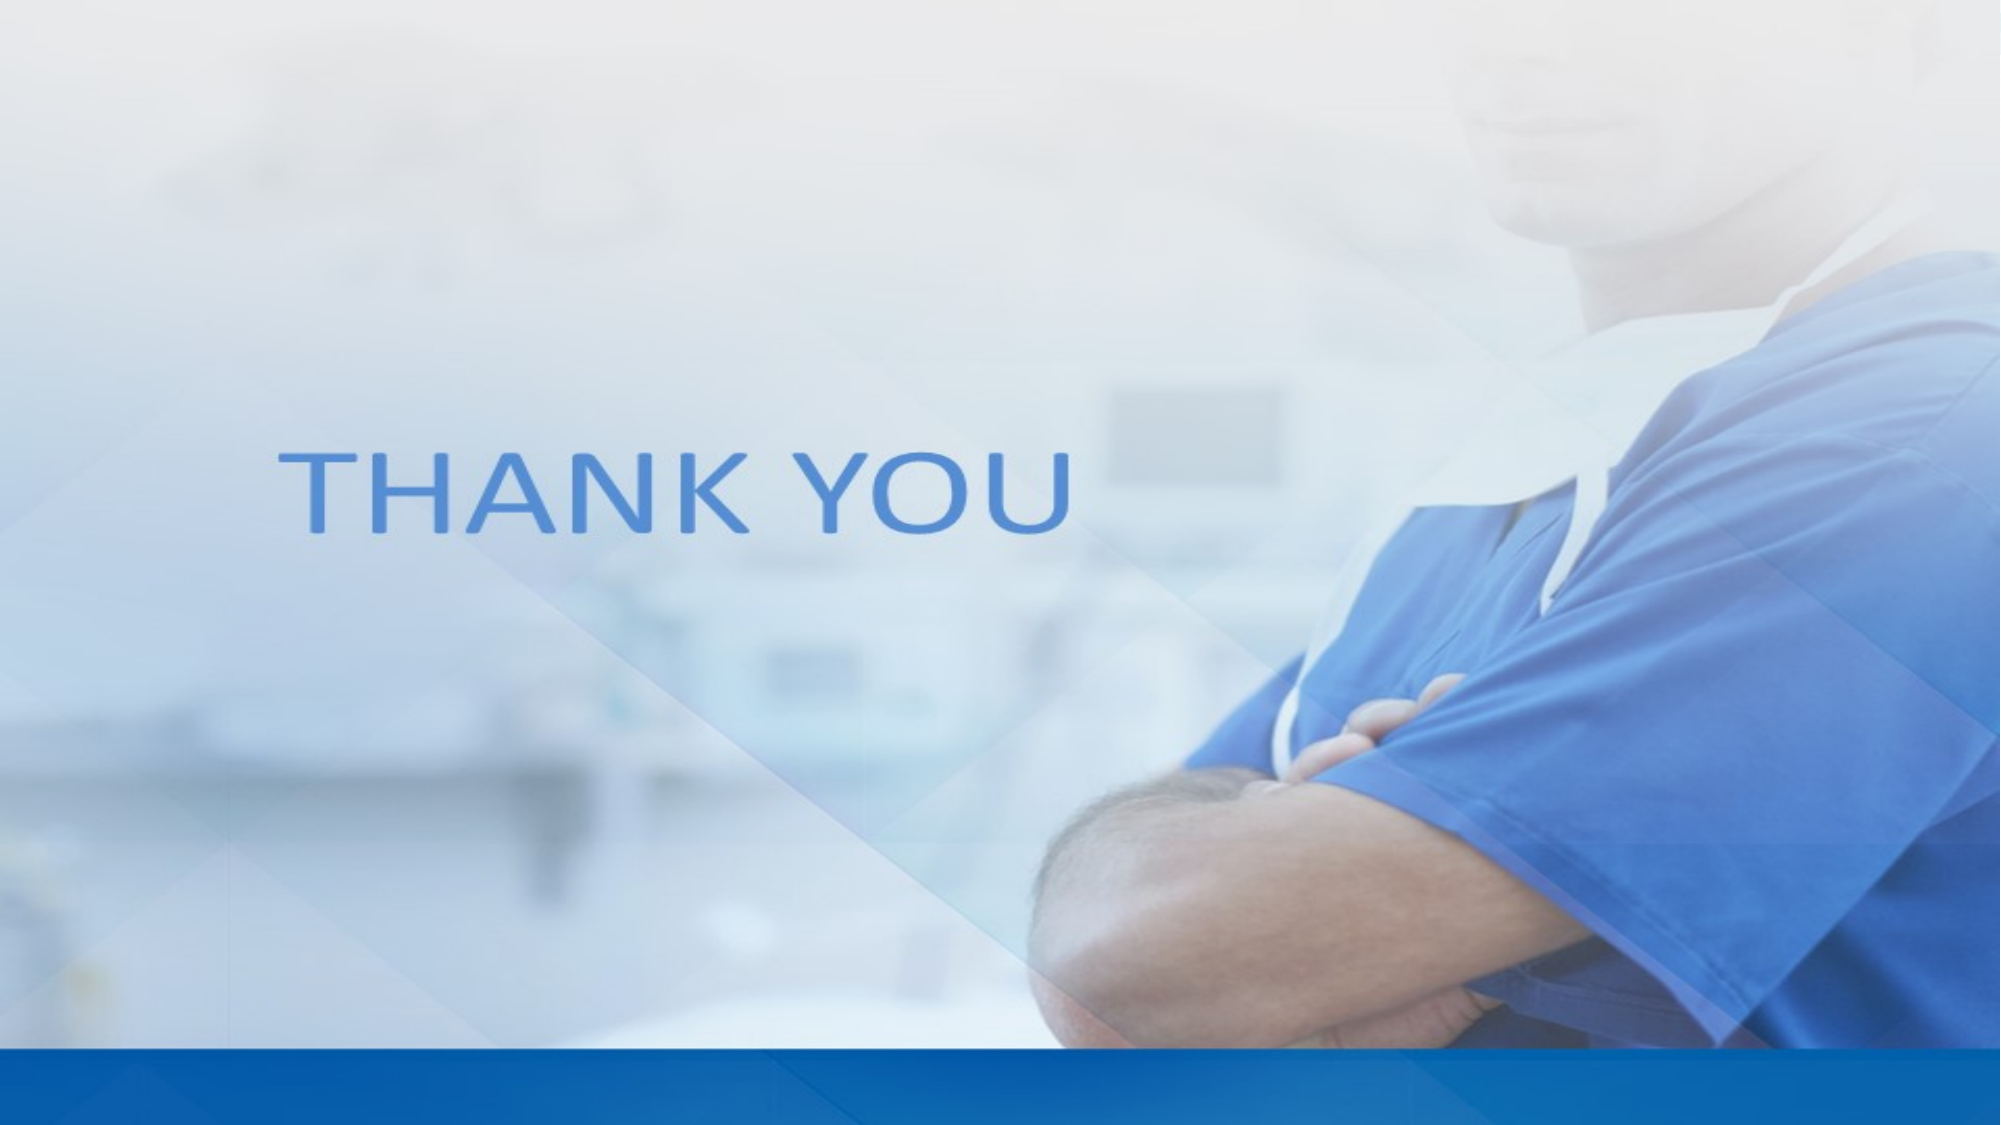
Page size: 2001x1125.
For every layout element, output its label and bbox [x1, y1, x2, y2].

list [0, 0, 2000, 1125]
